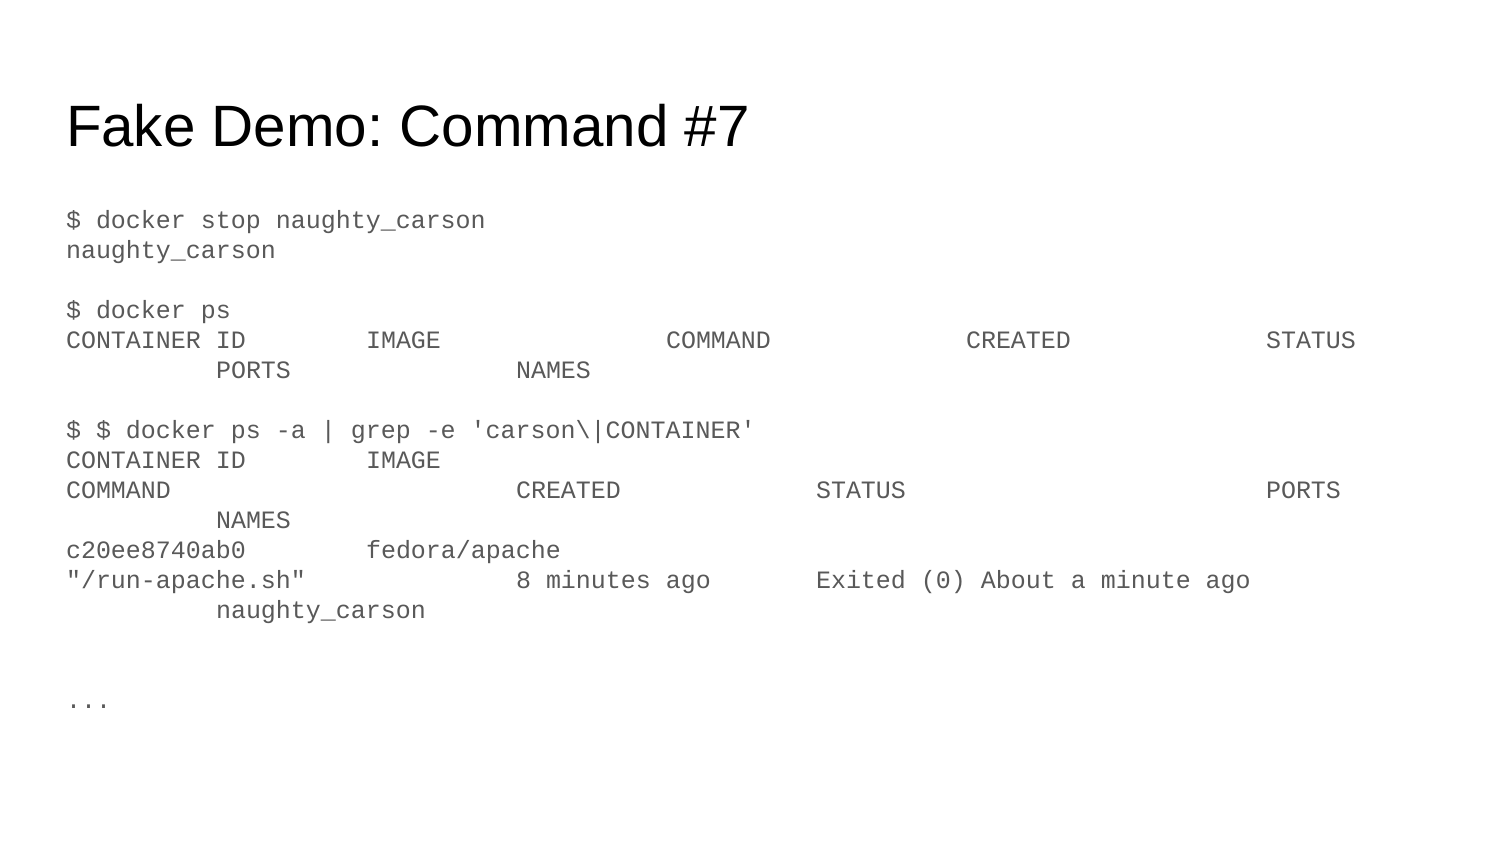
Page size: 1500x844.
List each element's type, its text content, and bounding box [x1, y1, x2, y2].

list $ docker stop naughty_carson naughty_carson $ docker ps CONTAINER ID IMAGE COMMAND CREATED STATUS PORTS NAMES $ $ docker ps -a | grep -e 'carson\|CONTAINER' CONTAINER ID IMAGE COMMAND CREATED STATUS PORTS NAMES c20ee8740ab0 fedora/apache "/run-apache.sh" 8 minutes ago Exited (0) About a minute ago naughty_carson ... [51, 189, 1449, 750]
title Fake Demo: Command #7 [51, 72, 1449, 167]
